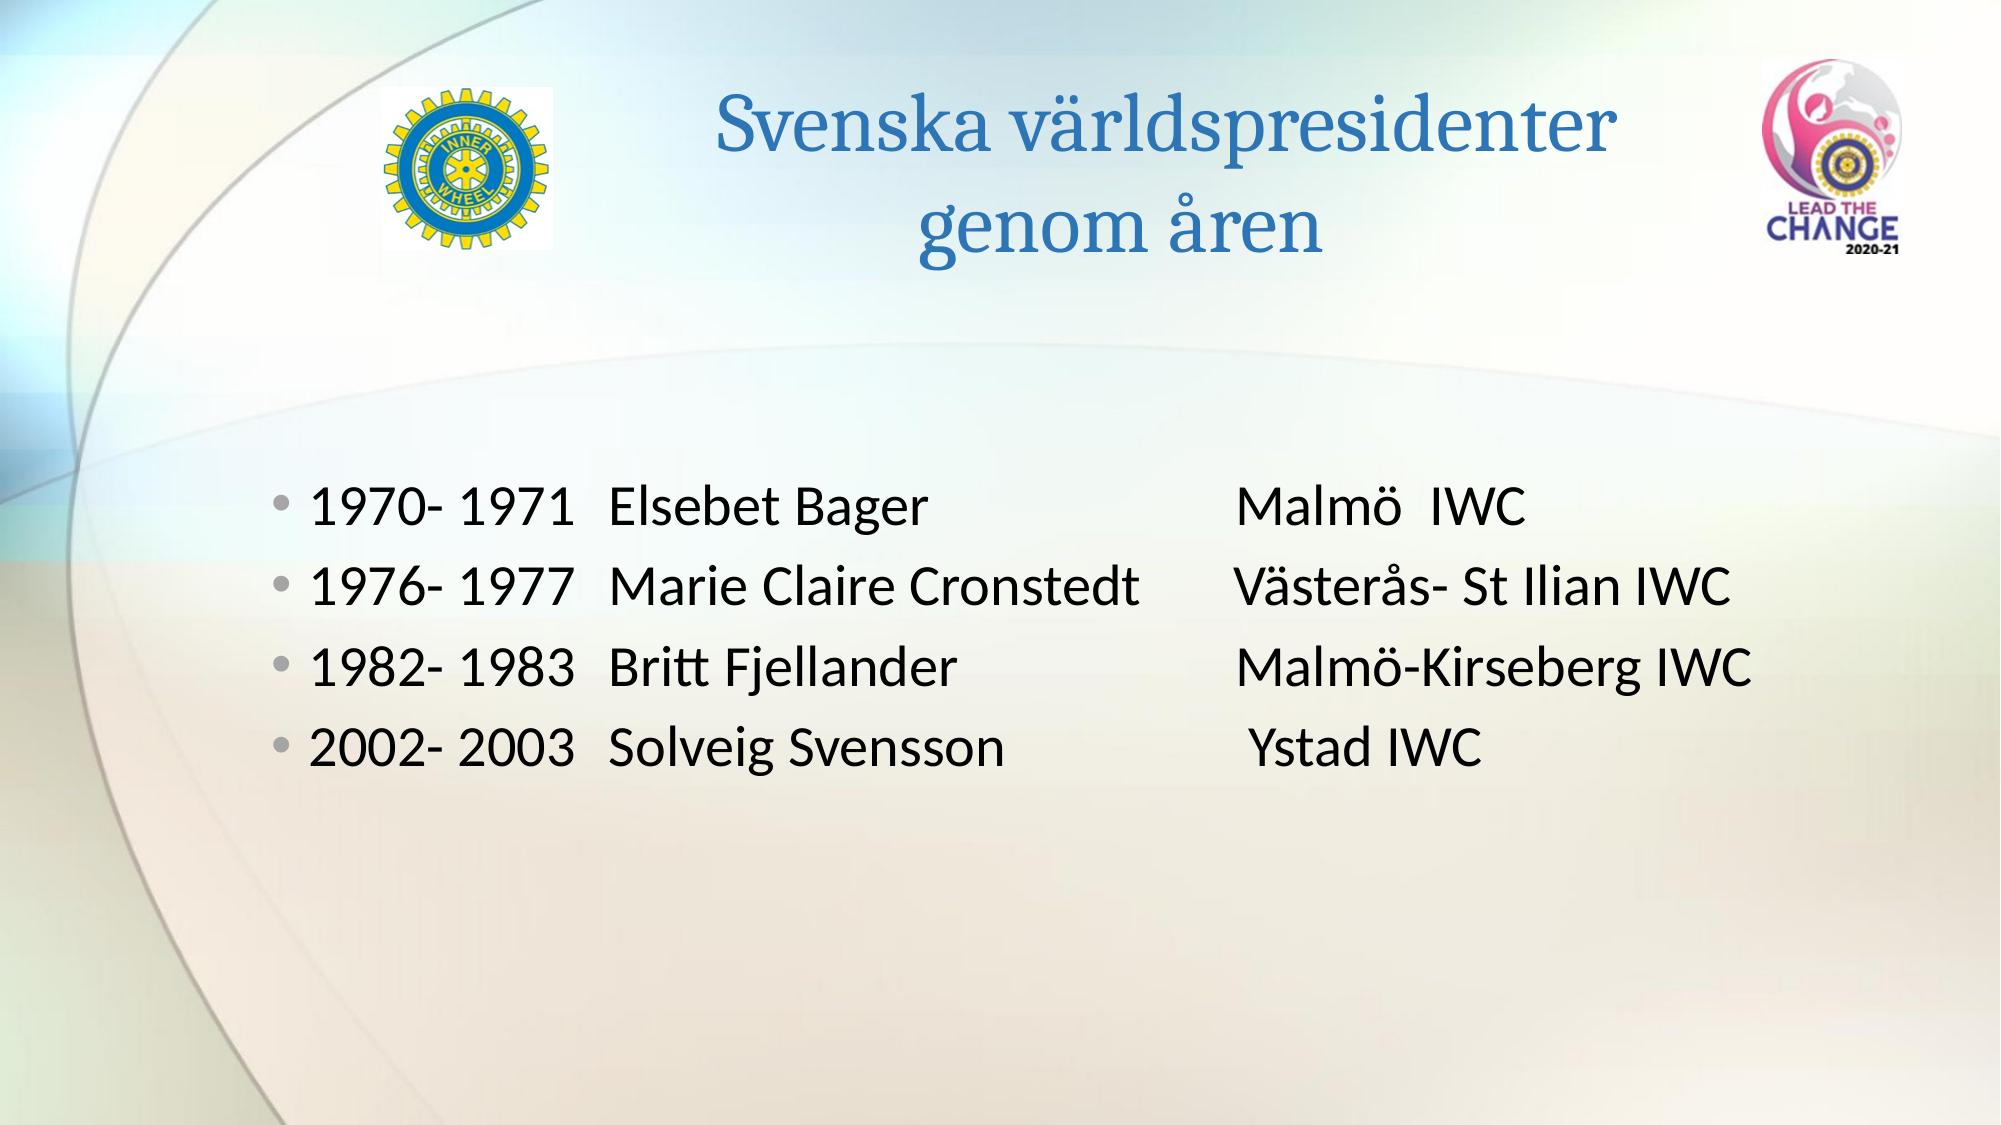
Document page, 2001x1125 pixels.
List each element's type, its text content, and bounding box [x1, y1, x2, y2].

title Svenska världspresidenter genom åren [381, 59, 1863, 278]
picture [0, 0, 2001, 1125]
list 1970- 1971 Elsebet Bager Malmö IWC 1976- 1977 Marie Claire Cronstedt Västerås- St Ilian IWC 1982- 1983 Britt Fjellander Malmö-Kirseberg IWC 2002- 2003 Solveig Svensson Ystad IWC [256, 299, 1934, 1014]
